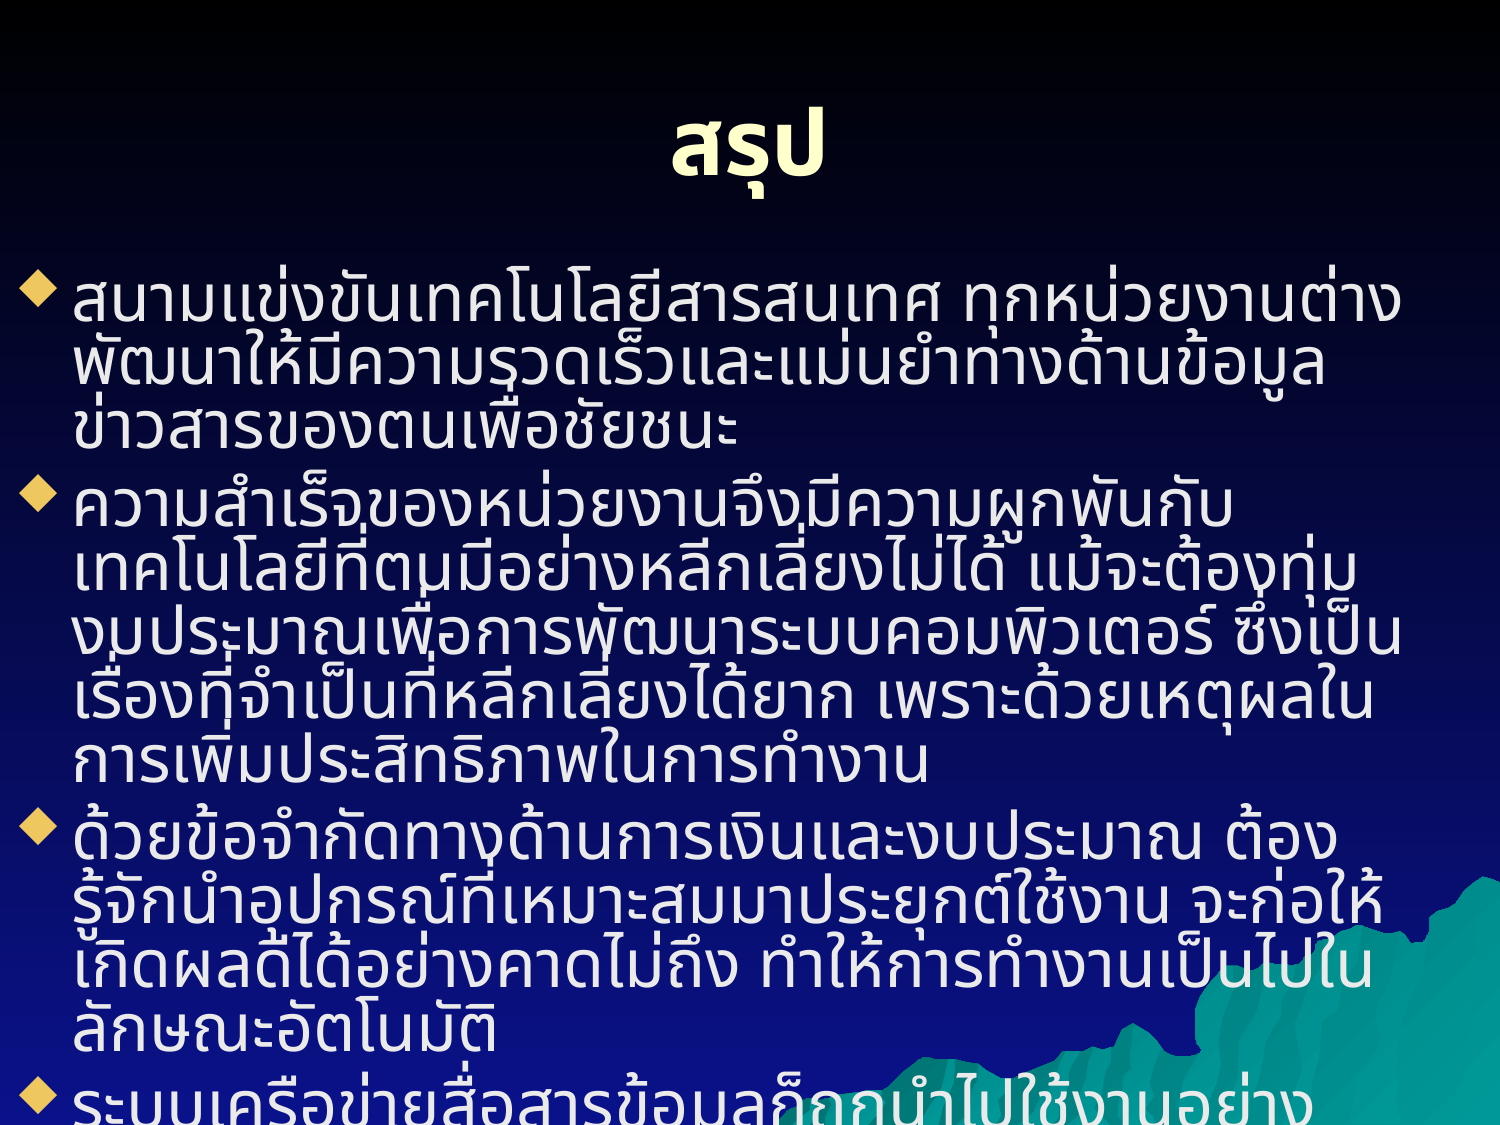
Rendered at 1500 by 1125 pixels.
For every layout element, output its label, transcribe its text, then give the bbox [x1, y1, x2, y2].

title สรุป [74, 45, 1426, 233]
list สนามแข่งขันเทคโนโลยีสารสนเทศ ทุกหน่วยงานต่างพัฒนาให้มีความรวดเร็วและแม่นยำทางด้านข้อมูลข่าวสารของตนเพื่อชัยชนะ ความสำเร็จของหน่วยงานจึงมีความผูกพันกับเทคโนโลยีที่ตนมีอย่างหลีกเลี่ยงไม่ได้ แม้จะต้องทุ่มงบประมาณเพื่อการพัฒนาระบบคอมพิวเตอร์ ซึ่งเป็นเรื่องที่จำเป็นที่หลีกเลี่ยงได้ยาก เพราะด้วยเหตุผลในการเพิ่มประสิทธิภาพในการทำงาน ด้วยข้อจำกัดทางด้านการเงินและงบประมาณ ต้องรู้จักนำอุปกรณ์ที่เหมาะสมมาประยุกต์ใช้งาน จะก่อให้เกิดผลดีได้อย่างคาดไม่ถึง ทำให้การทำงานเป็นไปในลักษณะอัตโนมัติ ระบบเครือข่ายสื่อสารข้อมูลก็ถูกนำไปใช้งานอย่างแพร่หลาย เนื่องจากต้องการทำงานเป็นกลุ่มและมีการกระจายข่าวสารไปในแต่ละส่วนขององค์กร หรือให้บุคคลภายนอกได้ทราบข้อมูลเกี่ยวกับสินค้าและบริหารต่างๆ [0, 262, 1448, 1006]
